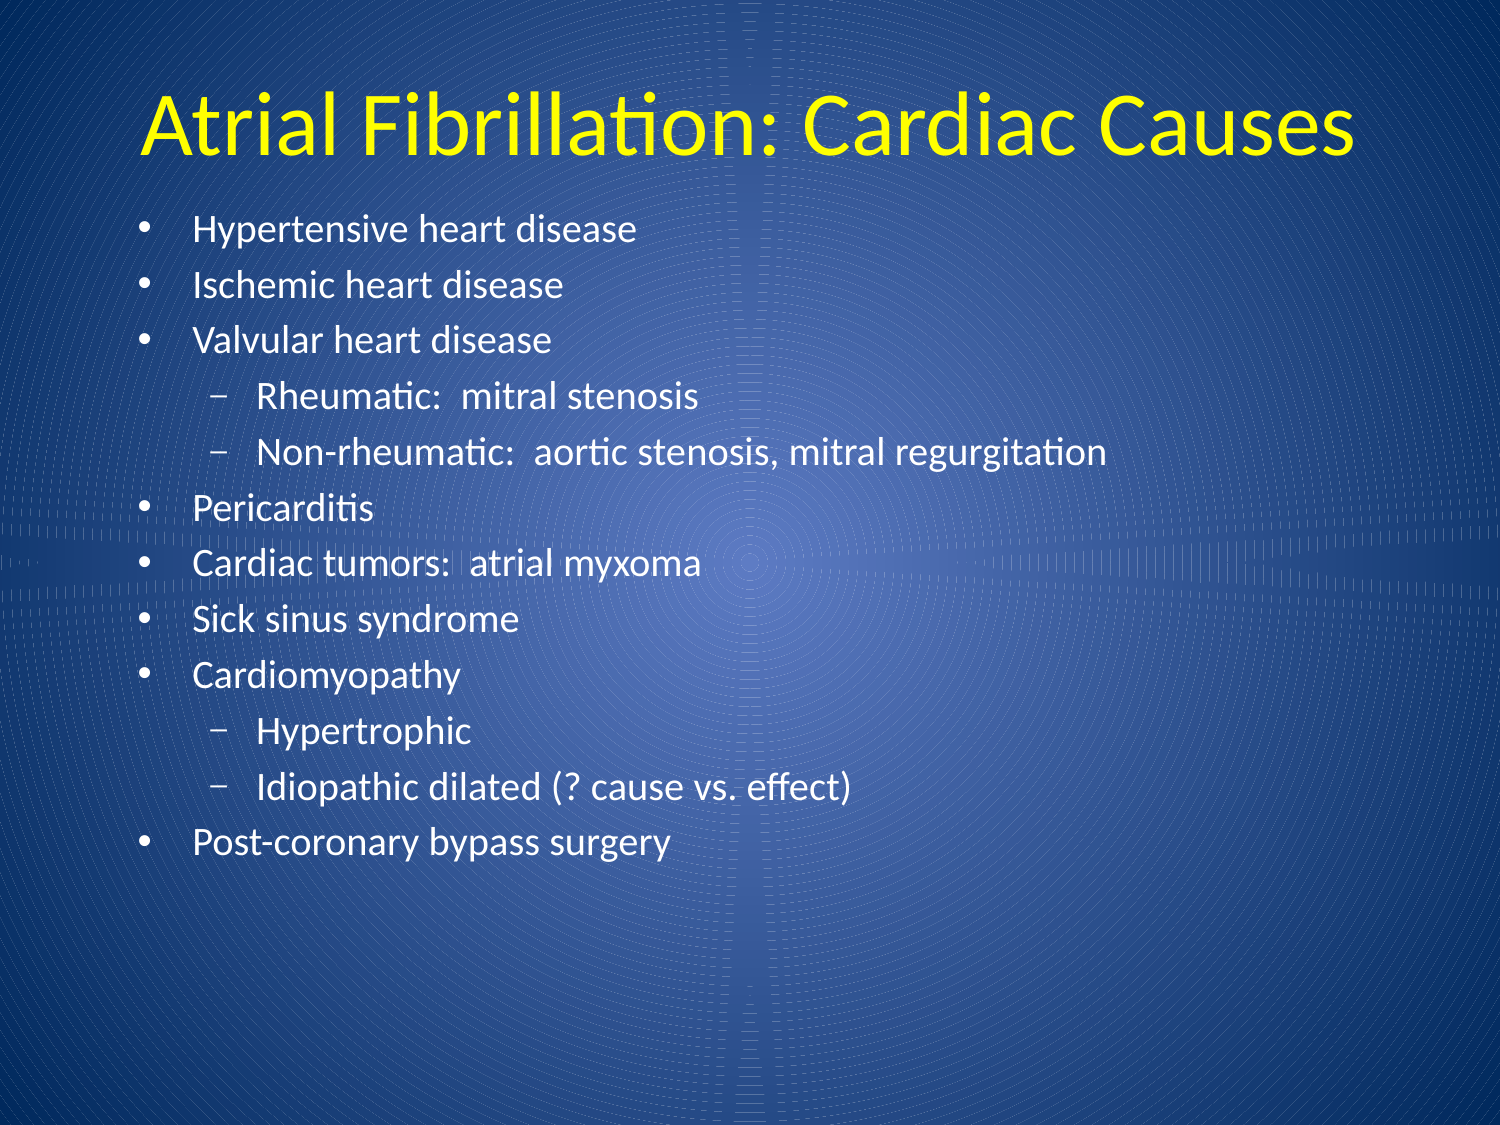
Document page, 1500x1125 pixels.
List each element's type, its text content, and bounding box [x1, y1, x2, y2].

list Hypertensive heart disease Ischemic heart disease Valvular heart disease Rheumatic: mitral stenosis Non-rheumatic: aortic stenosis, mitral regurgitation Pericarditis Cardiac tumors: atrial myxoma Sick sinus syndrome Cardiomyopathy Hypertrophic Idiopathic dilated (? cause vs. effect) Post-coronary bypass surgery [122, 200, 1409, 876]
title Atrial Fibrillation: Cardiac Causes [37, 25, 1463, 213]
